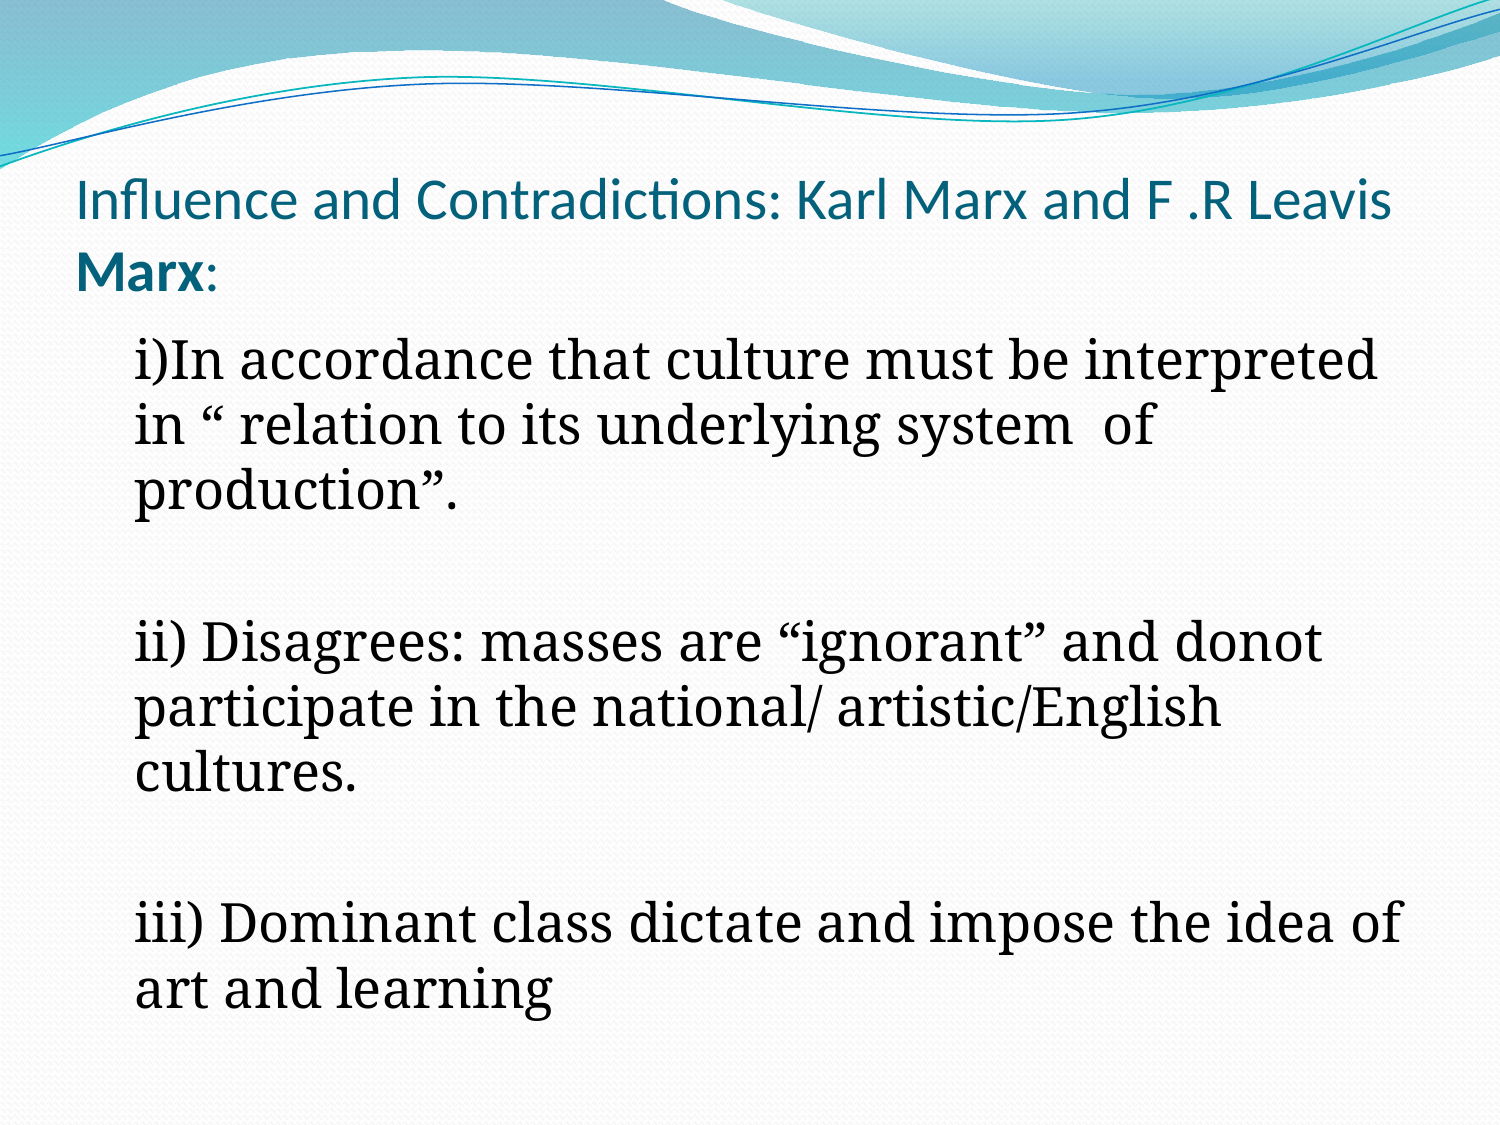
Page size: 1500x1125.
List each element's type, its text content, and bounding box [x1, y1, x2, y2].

title Influence and Contradictions: Karl Marx and F .R Leavis Marx: [75, 115, 1425, 303]
list i)In accordance that culture must be interpreted in “ relation to its underlying system of production”. ii) Disagrees: masses are “ignorant” and donot participate in the national/ artistic/English cultures. iii) Dominant class dictate and impose the idea of art and learning [75, 317, 1425, 1038]
